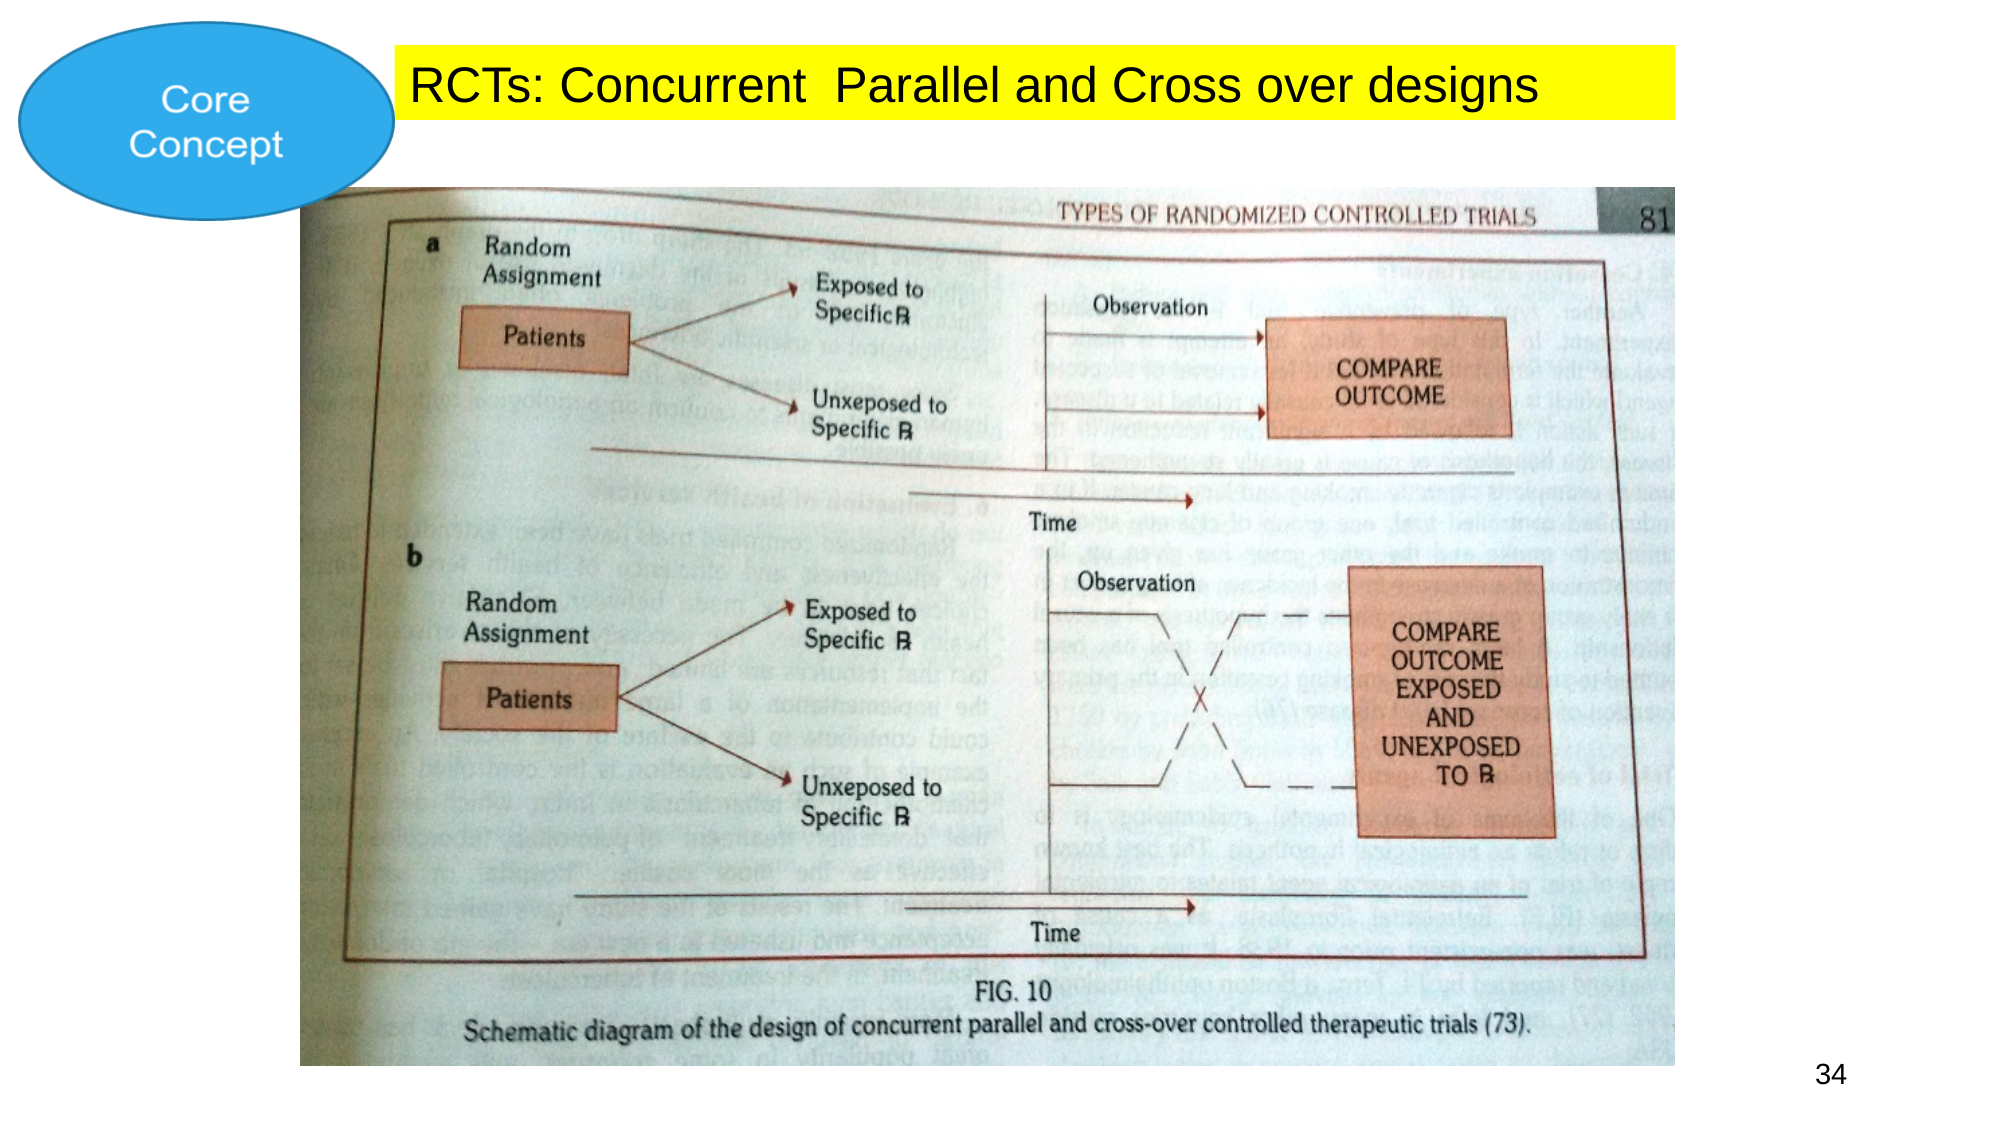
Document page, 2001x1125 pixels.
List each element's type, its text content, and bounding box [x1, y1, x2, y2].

text_box RCTs: Concurrent Parallel and Cross over designs [395, 45, 1675, 120]
slide_number 34 [1412, 1042, 1863, 1103]
picture [18, 21, 1675, 1066]
